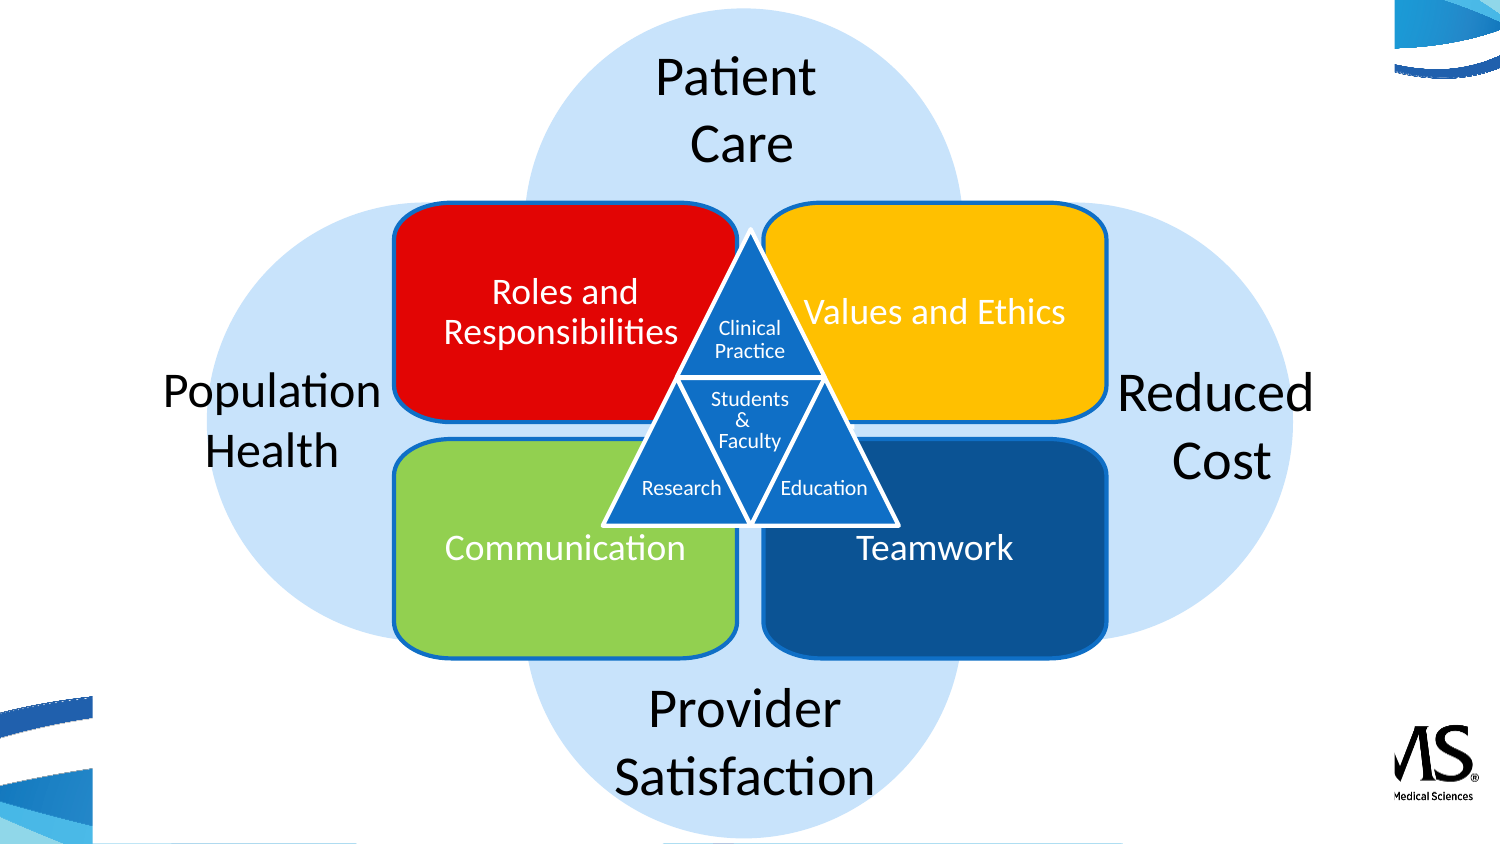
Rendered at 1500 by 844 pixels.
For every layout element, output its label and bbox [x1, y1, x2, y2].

text_box [676, 228, 825, 375]
picture [1395, 722, 1481, 805]
picture [1395, 0, 1500, 79]
picture [0, 692, 92, 844]
text_box [676, 377, 749, 527]
text_box [750, 377, 900, 526]
list [92, 0, 1395, 844]
text_box [602, 377, 675, 526]
